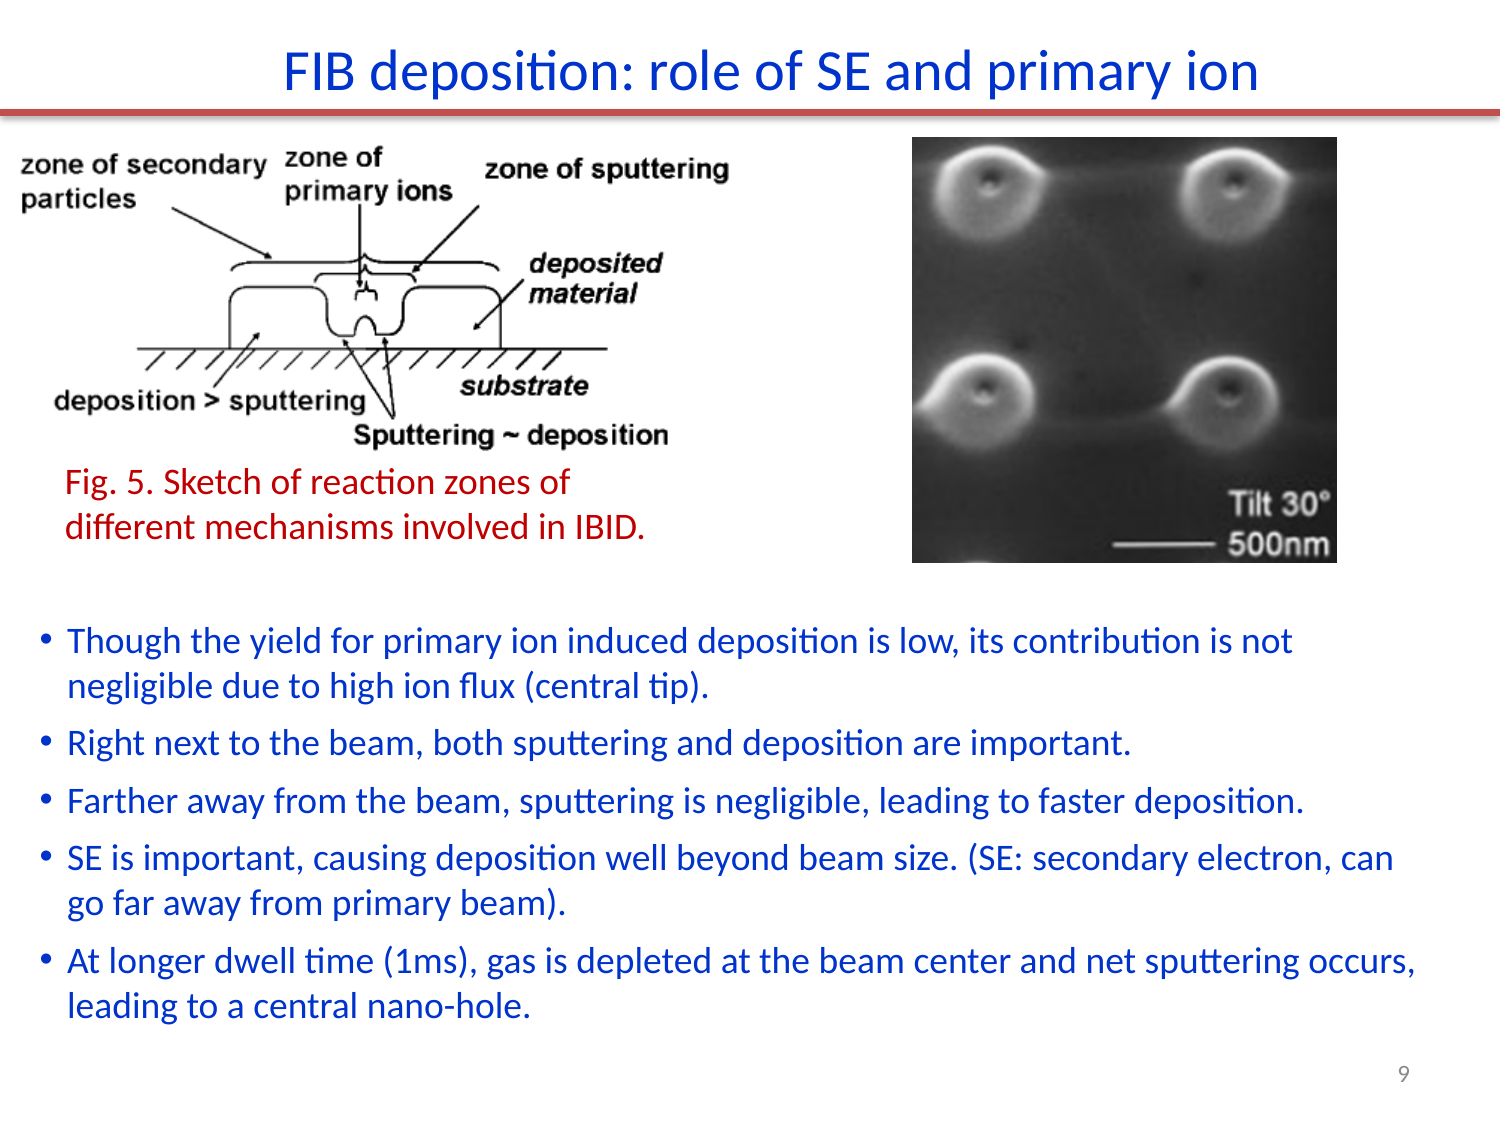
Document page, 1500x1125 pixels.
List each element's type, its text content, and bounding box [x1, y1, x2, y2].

slide_number 9 [1074, 1042, 1425, 1103]
picture [912, 137, 1337, 563]
text_box Though the yield for primary ion induced deposition is low, its contribution is not negligible due to high ion flux (central tip). Right next to the beam, both sputtering and deposition are important. Farther away from the beam, sputtering is negligible, leading to faster deposition. SE is important, causing deposition well beyond beam size. (SE: secondary electron, can go far away from primary beam). At longer dwell time (1ms), gas is depleted at the beam center and net sputtering occurs, leading to a central nano-hole. [24, 608, 1450, 1034]
picture [12, 137, 738, 460]
text_box FIB deposition: role of SE and primary ion [268, 24, 1276, 108]
text_box Fig. 5. Sketch of reaction zones of different mechanisms involved in IBID. [50, 469, 675, 555]
